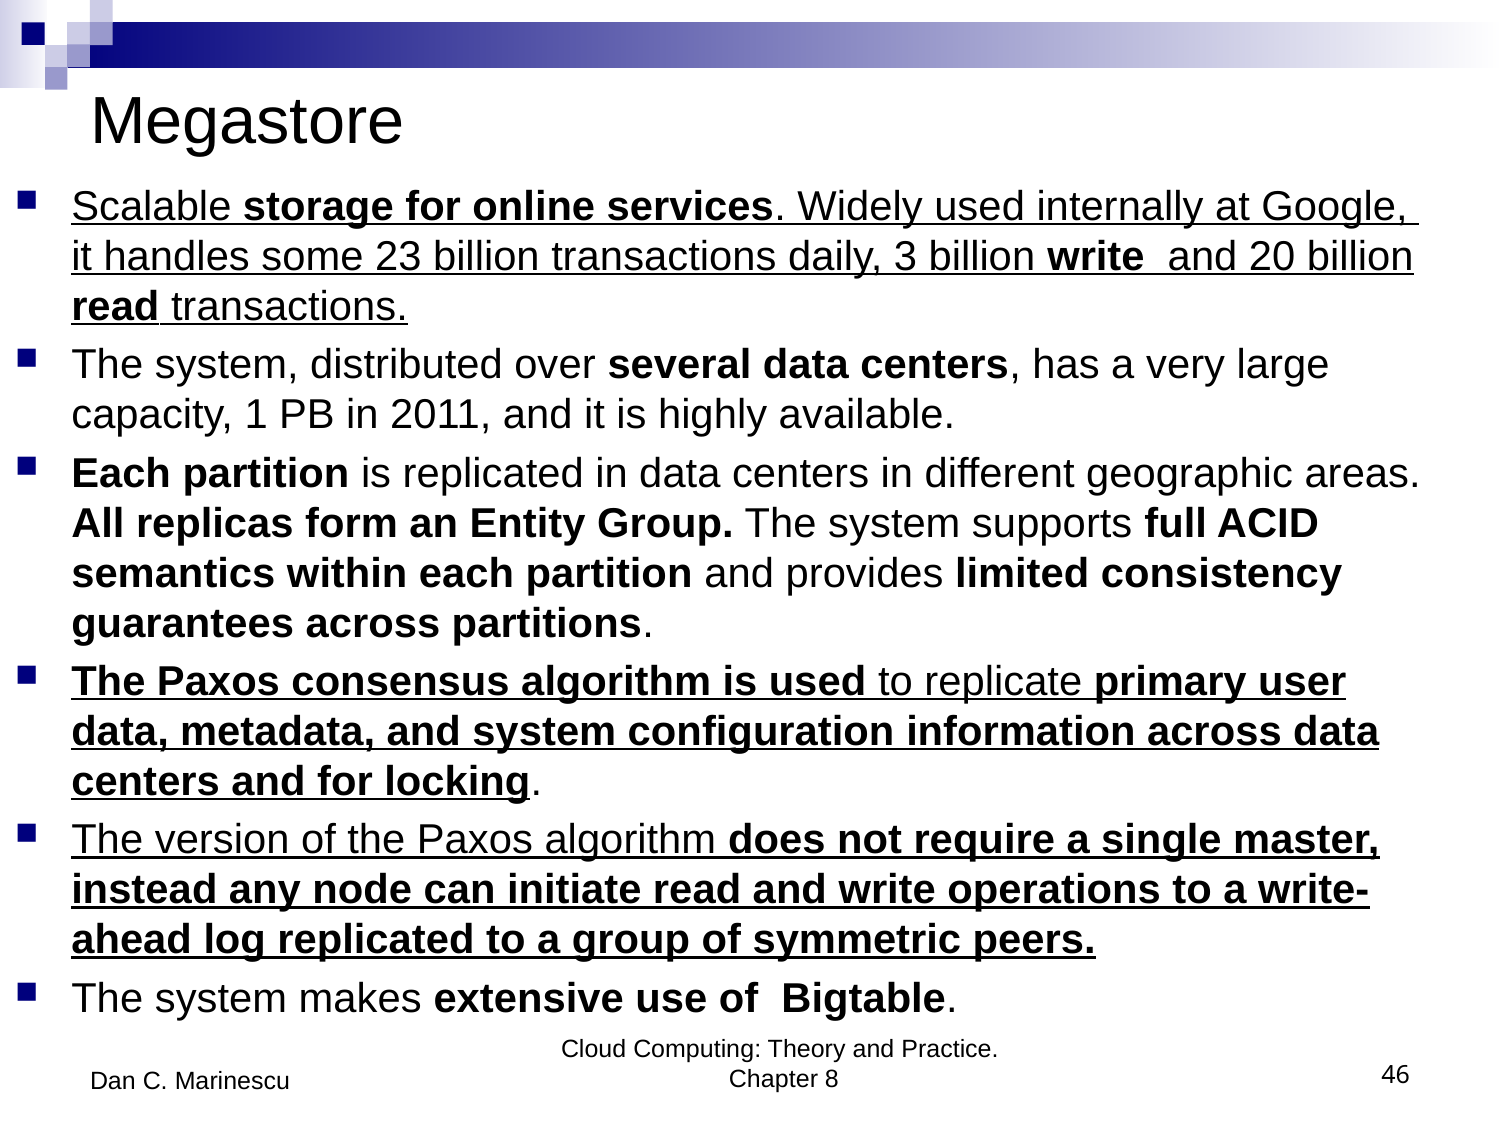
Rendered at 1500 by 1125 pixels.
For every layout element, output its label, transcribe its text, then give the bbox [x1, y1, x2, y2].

slide_number Dan C. Marinescu [74, 1024, 426, 1103]
list Scalable storage for online services. Widely used internally at Google, it handles some 23 billion transactions daily, 3 billion write and 20 billion read transactions. The system, distributed over several data centers, has a very large capacity, 1 PB in 2011, and it is highly available. Each partition is replicated in data centers in different geographic areas. All replicas form an Entity Group. The system supports full ACID semantics within each partition and provides limited consistency guarantees across partitions. The Paxos consensus algorithm is used to replicate primary user data, metadata, and system configuration information across data centers and for locking. The version of the Paxos algorithm does not require a single master, instead any node can initiate read and write operations to a write-ahead log replicated to a group of symmetric peers. The system makes extensive use of Bigtable. [0, 170, 1460, 986]
footer Cloud Computing: Theory and Practice. Chapter 8 [512, 1024, 1056, 1101]
slide_number 46 [1074, 1024, 1426, 1101]
title Megastore [74, 74, 1426, 160]
